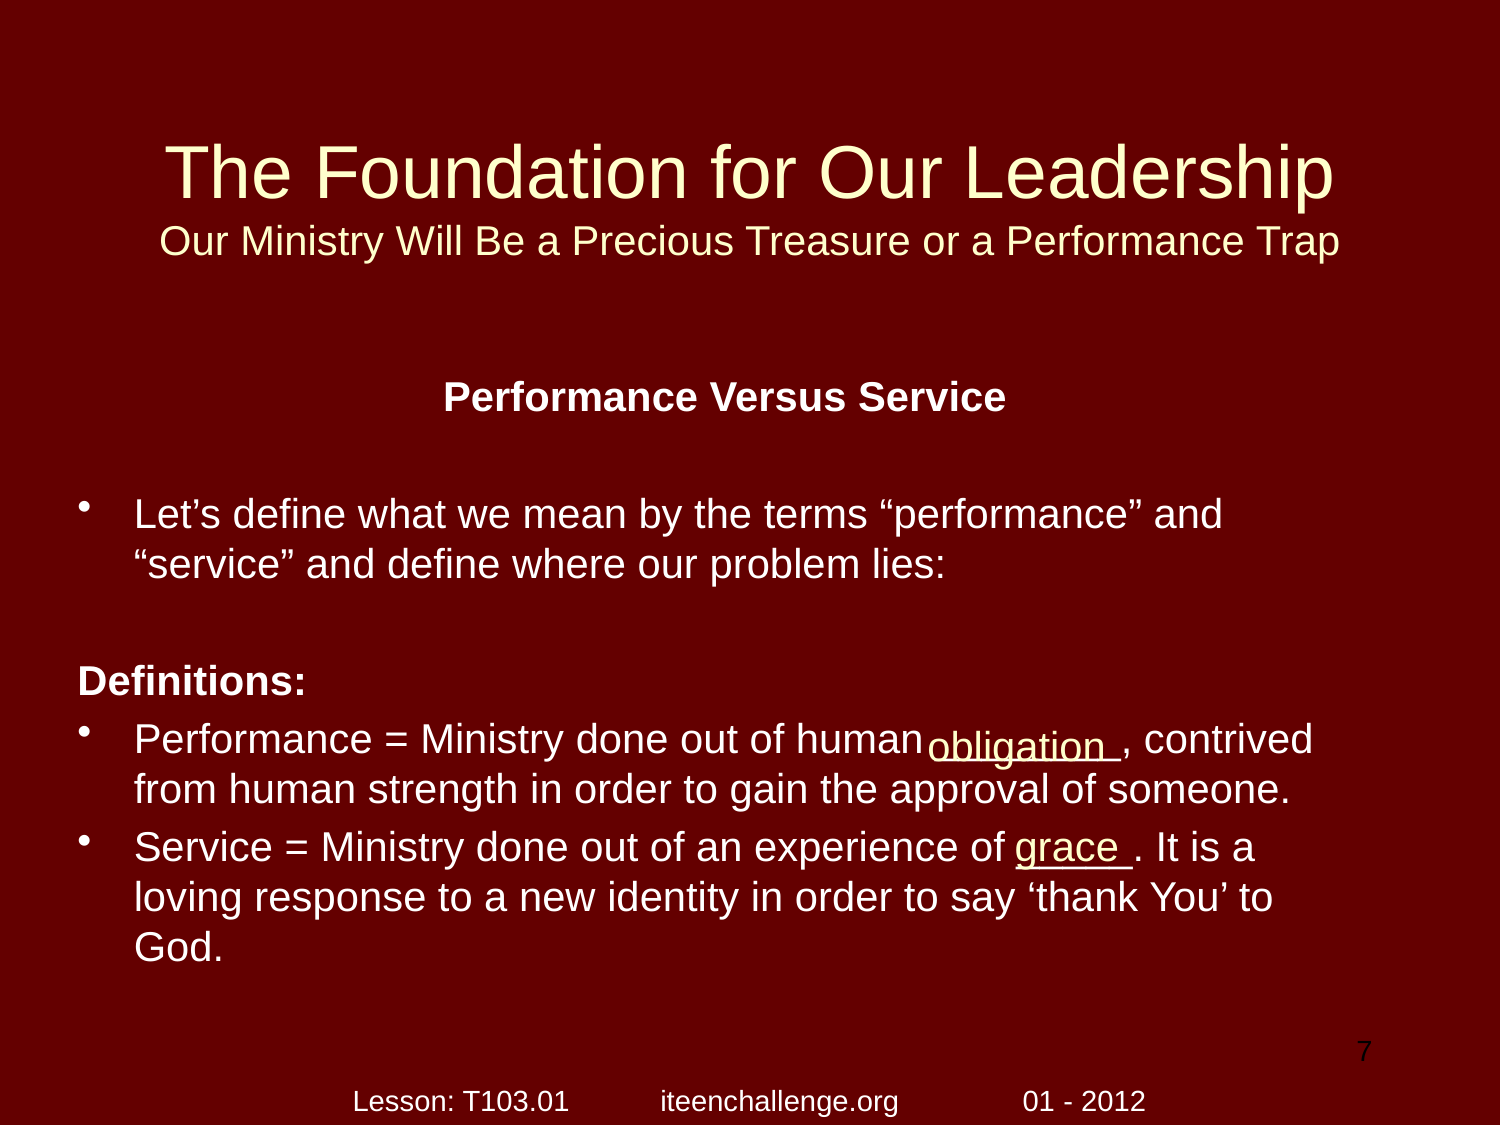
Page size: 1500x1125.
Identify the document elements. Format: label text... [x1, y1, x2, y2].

slide_number 7 [1074, 1024, 1388, 1101]
footer Lesson: T103.01 iteenchallenge.org 01 - 2012 [324, 1074, 1176, 1125]
title The Foundation for Our Leadership Our Ministry Will Be a Precious Treasure or a Performance Trap [112, 99, 1388, 288]
text_box obligation [912, 712, 1150, 778]
list Performance Versus Service Let’s define what we mean by the terms “performance” and “service” and define where our problem lies: Definitions: Performance = Ministry done out of human ________, contrived from human strength in order to gain the approval of someone. Service = Ministry done out of an experience of _____. It is a loving response to a new identity in order to say ‘thank You’ to God. [62, 362, 1388, 1000]
text_box grace [999, 812, 1238, 878]
